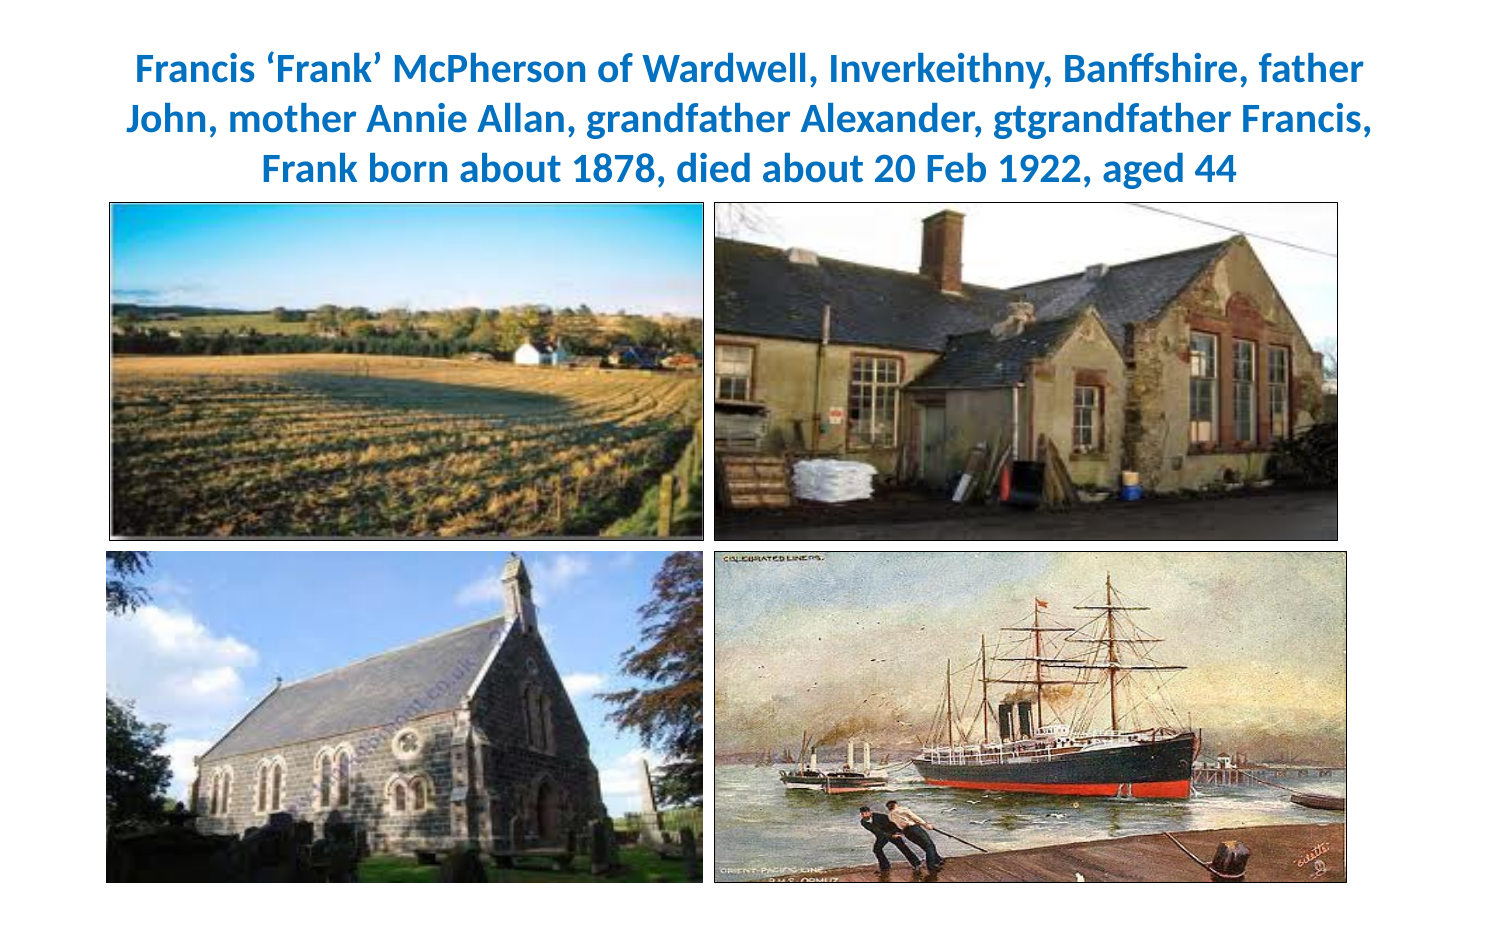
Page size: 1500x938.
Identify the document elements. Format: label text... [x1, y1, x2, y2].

picture [714, 551, 1346, 883]
picture [108, 202, 703, 540]
title Francis ‘Frank’ McPherson of Wardwell, Inverkeithny, Banffshire, father John, mother Annie Allan, grandfather Alexander, gtgrandfather Francis, Frank born about 1878, died about 20 Feb 1922, aged 44 [74, 37, 1426, 195]
picture [106, 551, 703, 883]
picture [714, 202, 1338, 540]
